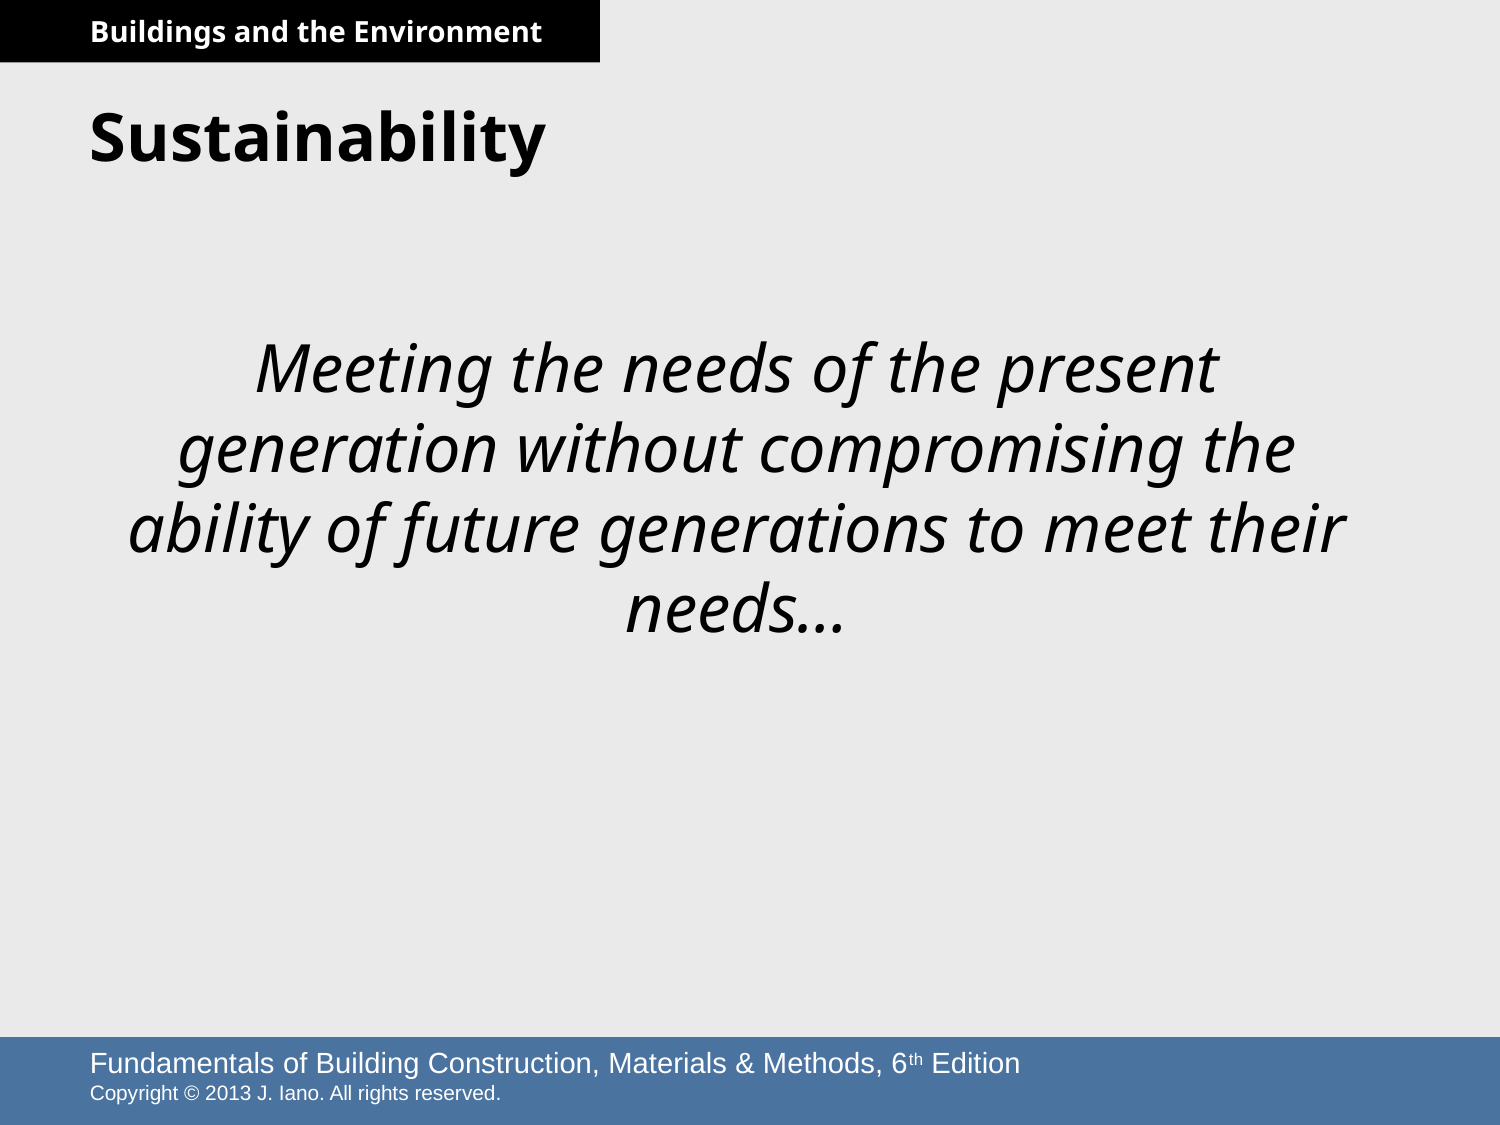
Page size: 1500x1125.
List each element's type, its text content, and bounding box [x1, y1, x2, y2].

list Meeting the needs of the present generation without compromising the ability of future generations to meet their needs… [75, 224, 1400, 580]
title Sustainability [75, 87, 1425, 184]
picture [0, 1037, 1500, 1125]
